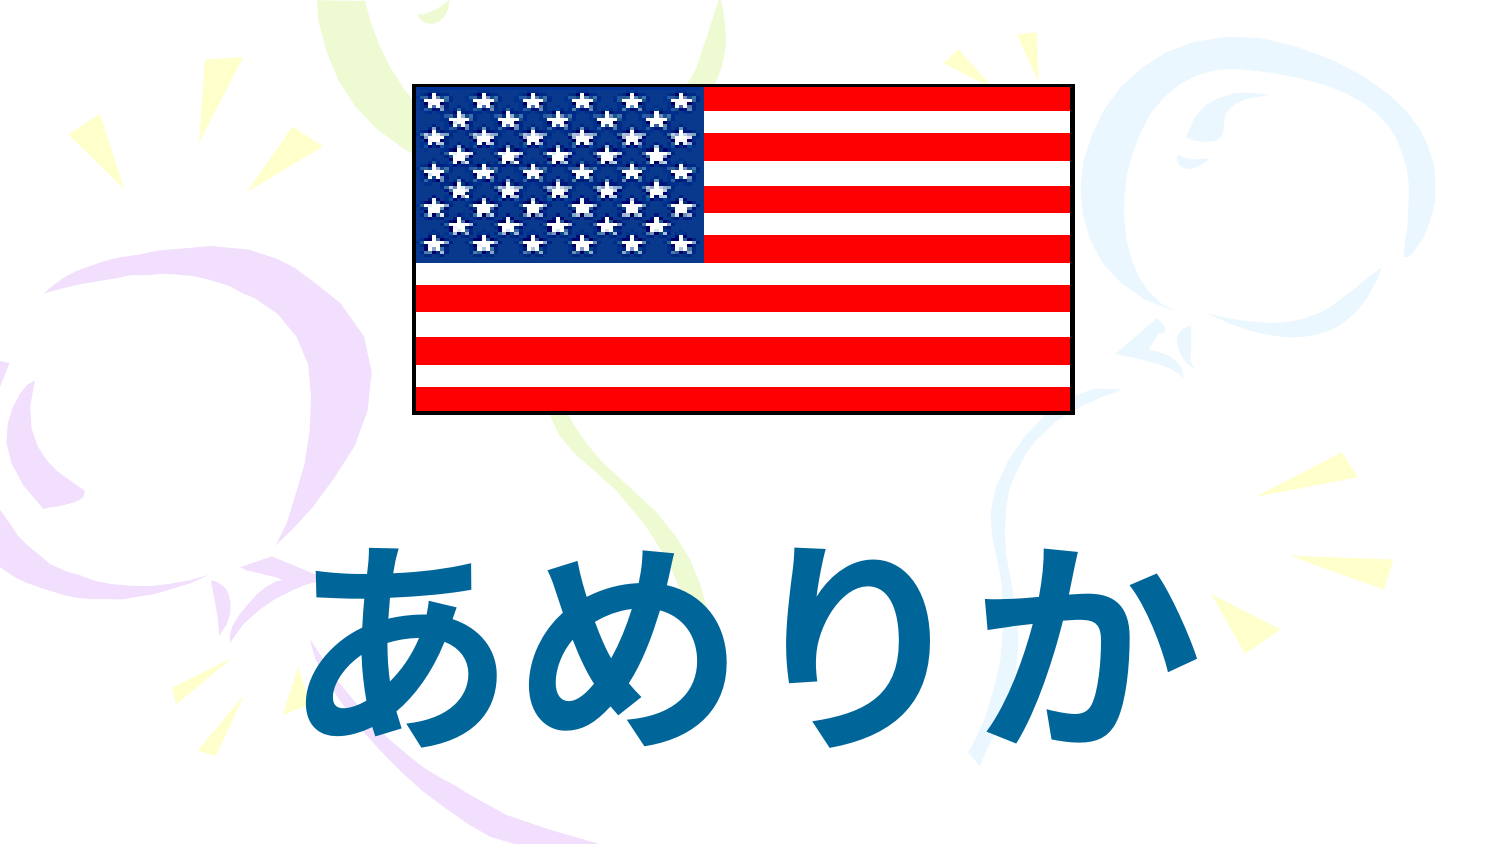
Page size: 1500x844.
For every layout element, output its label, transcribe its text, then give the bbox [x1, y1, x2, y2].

picture [412, 84, 1076, 415]
subtitle あめりか [265, 528, 1223, 732]
